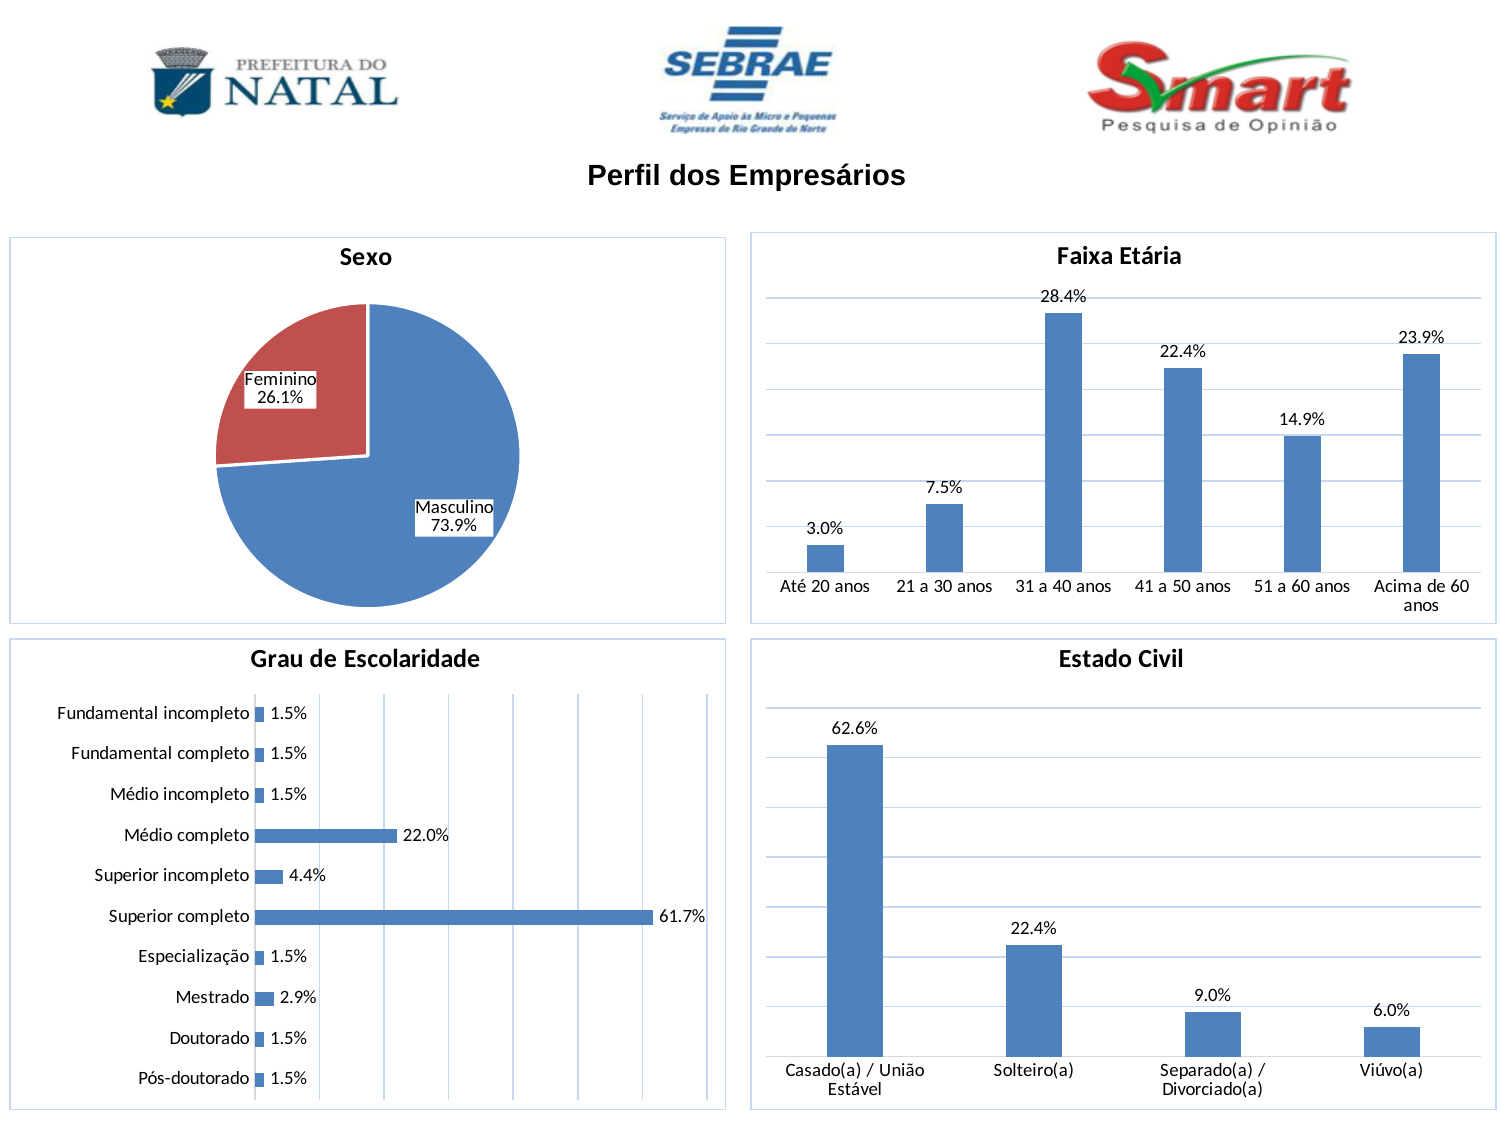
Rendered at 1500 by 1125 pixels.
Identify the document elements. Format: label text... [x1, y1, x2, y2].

chart [749, 638, 1498, 1111]
chart [8, 638, 727, 1111]
chart [8, 236, 727, 625]
text_box Perfil dos Empresários [372, 155, 1122, 199]
chart [749, 231, 1498, 625]
picture [136, 14, 1364, 148]
